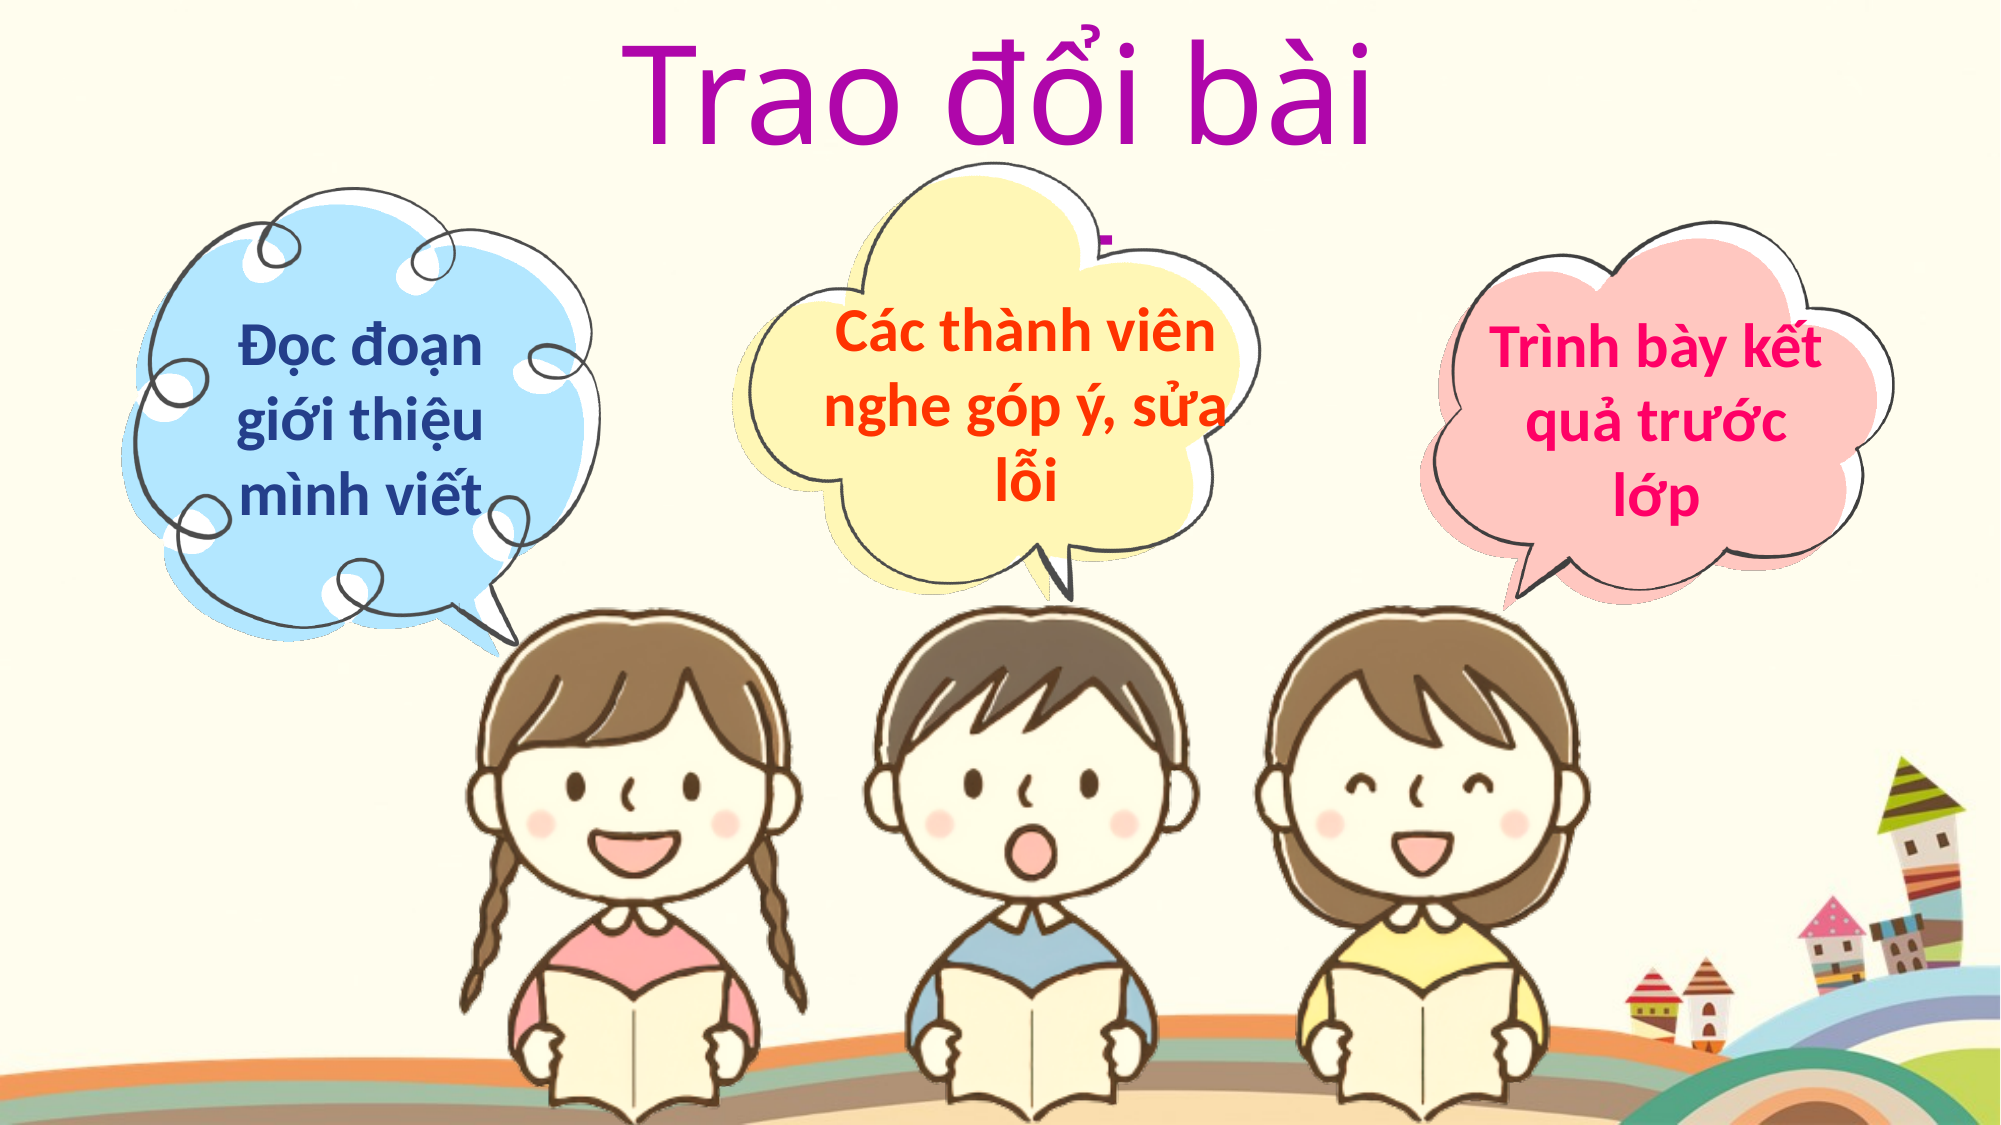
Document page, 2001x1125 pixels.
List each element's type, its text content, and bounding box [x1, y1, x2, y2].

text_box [119, 178, 602, 659]
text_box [732, 161, 1268, 603]
picture [0, 0, 2001, 1125]
picture [773, 111, 1020, 161]
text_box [1413, 215, 1900, 621]
text_box Trao đổi bài viết [553, 0, 1446, 345]
